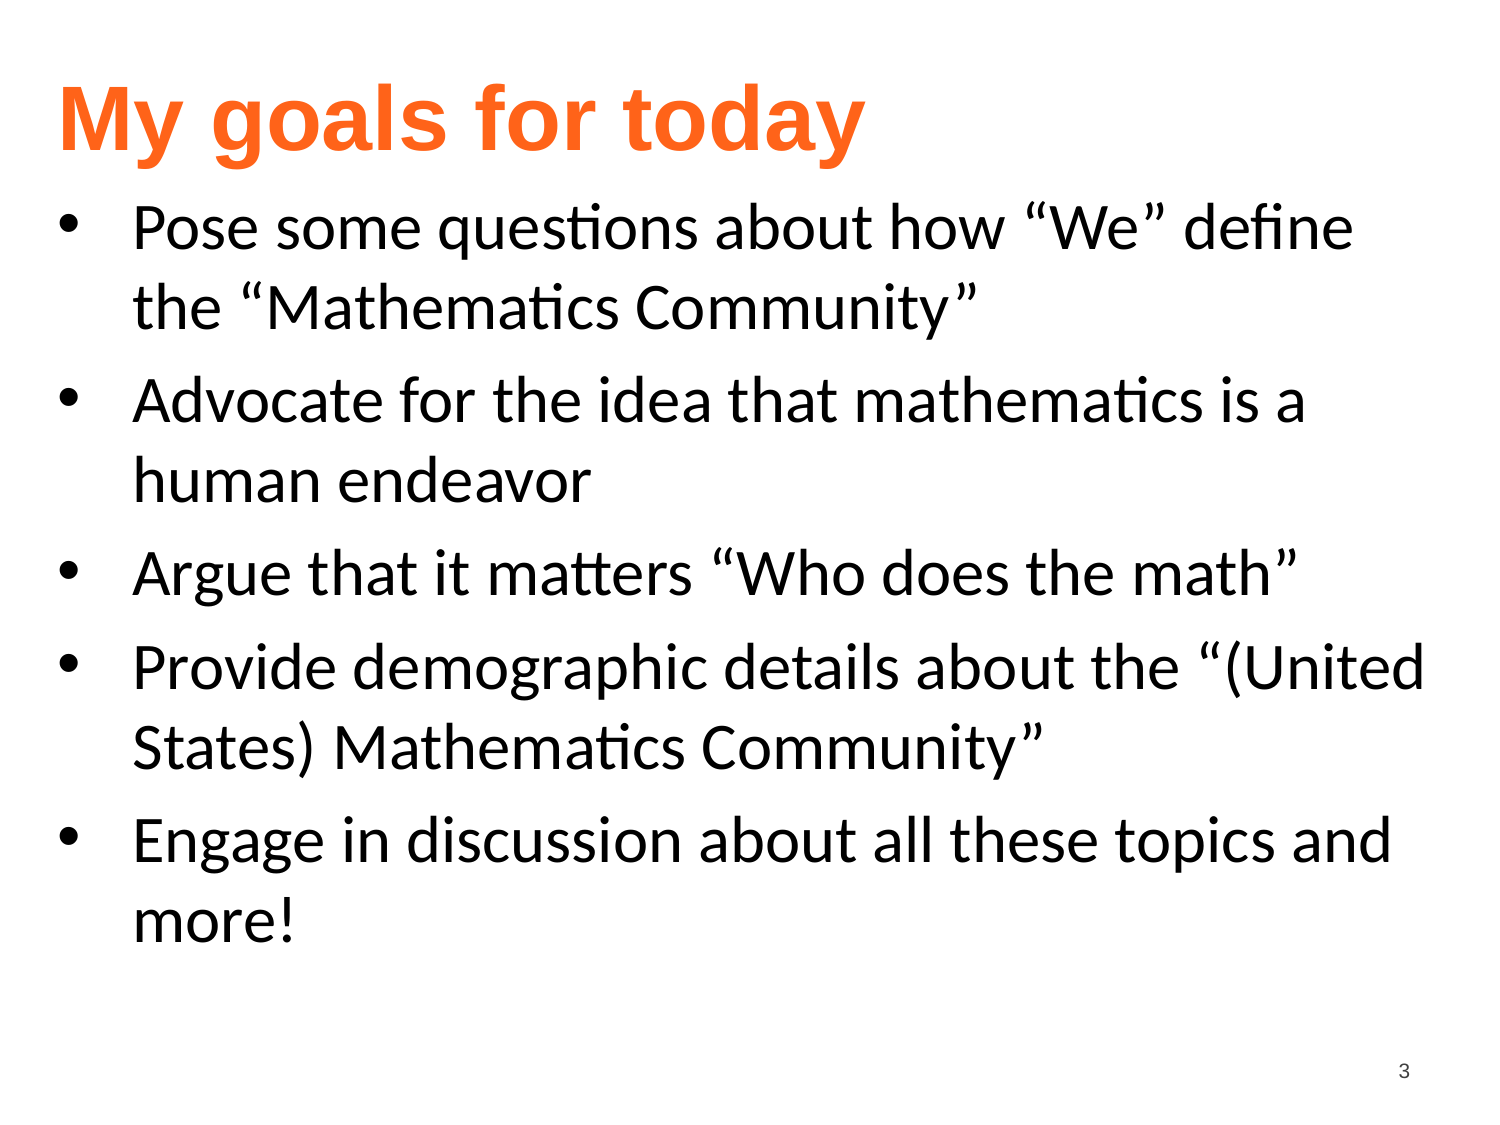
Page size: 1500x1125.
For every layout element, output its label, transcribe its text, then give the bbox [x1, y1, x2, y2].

list My goals for today [42, 51, 1459, 148]
list Pose some questions about how “We” define the “Mathematics Community” Advocate for the idea that mathematics is a human endeavor Argue that it matters “Who does the math” Provide demographic details about the “(United States) Mathematics Community” Engage in discussion about all these topics and more! [42, 175, 1459, 1050]
slide_number 3 [1074, 1050, 1425, 1093]
